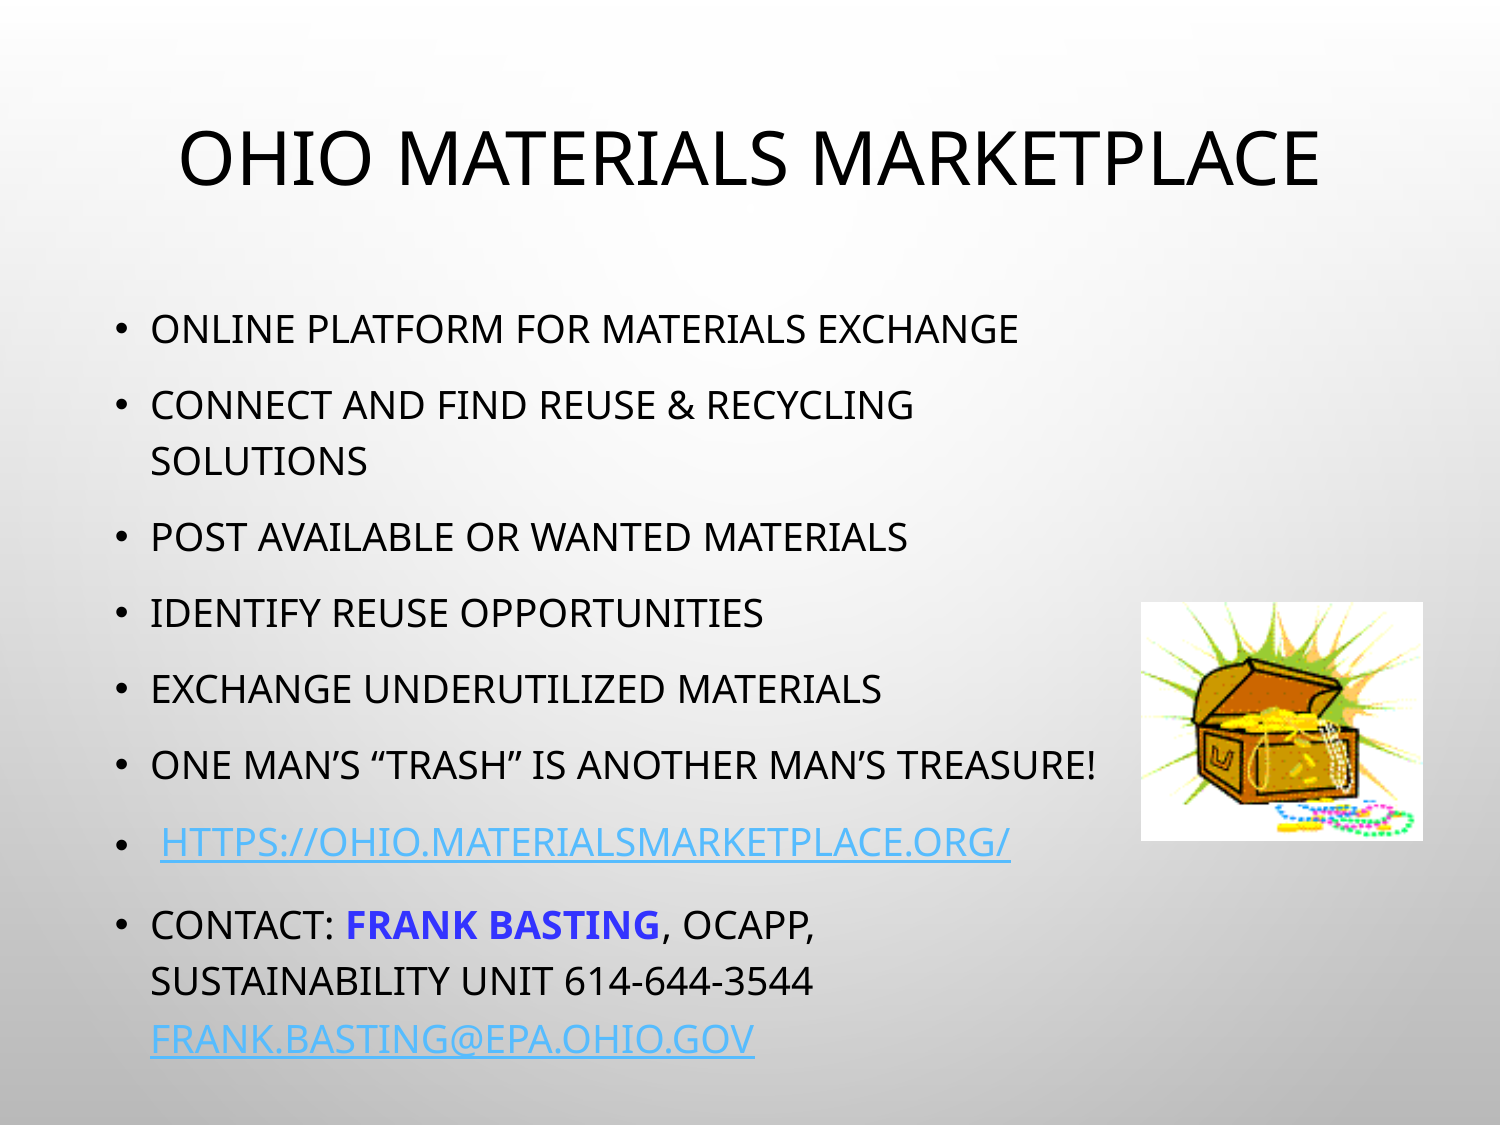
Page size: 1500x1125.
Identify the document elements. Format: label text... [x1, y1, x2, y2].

list Online platform for materials exchange Connect and find reuse & recycling solutions Post available or wanted materials Identify reuse opportunities Exchange underutilized materials One man’s “trash” is another man’s treasure! https://ohio.materialsmarketplace.org/ Contact: Frank Basting, OCAPP, Sustainability Unit 614-644-3544 frank.basting@epa.ohio.gov [99, 287, 1142, 1088]
title Ohio Materials Marketplace [112, 36, 1388, 287]
picture [0, 0, 1500, 1125]
